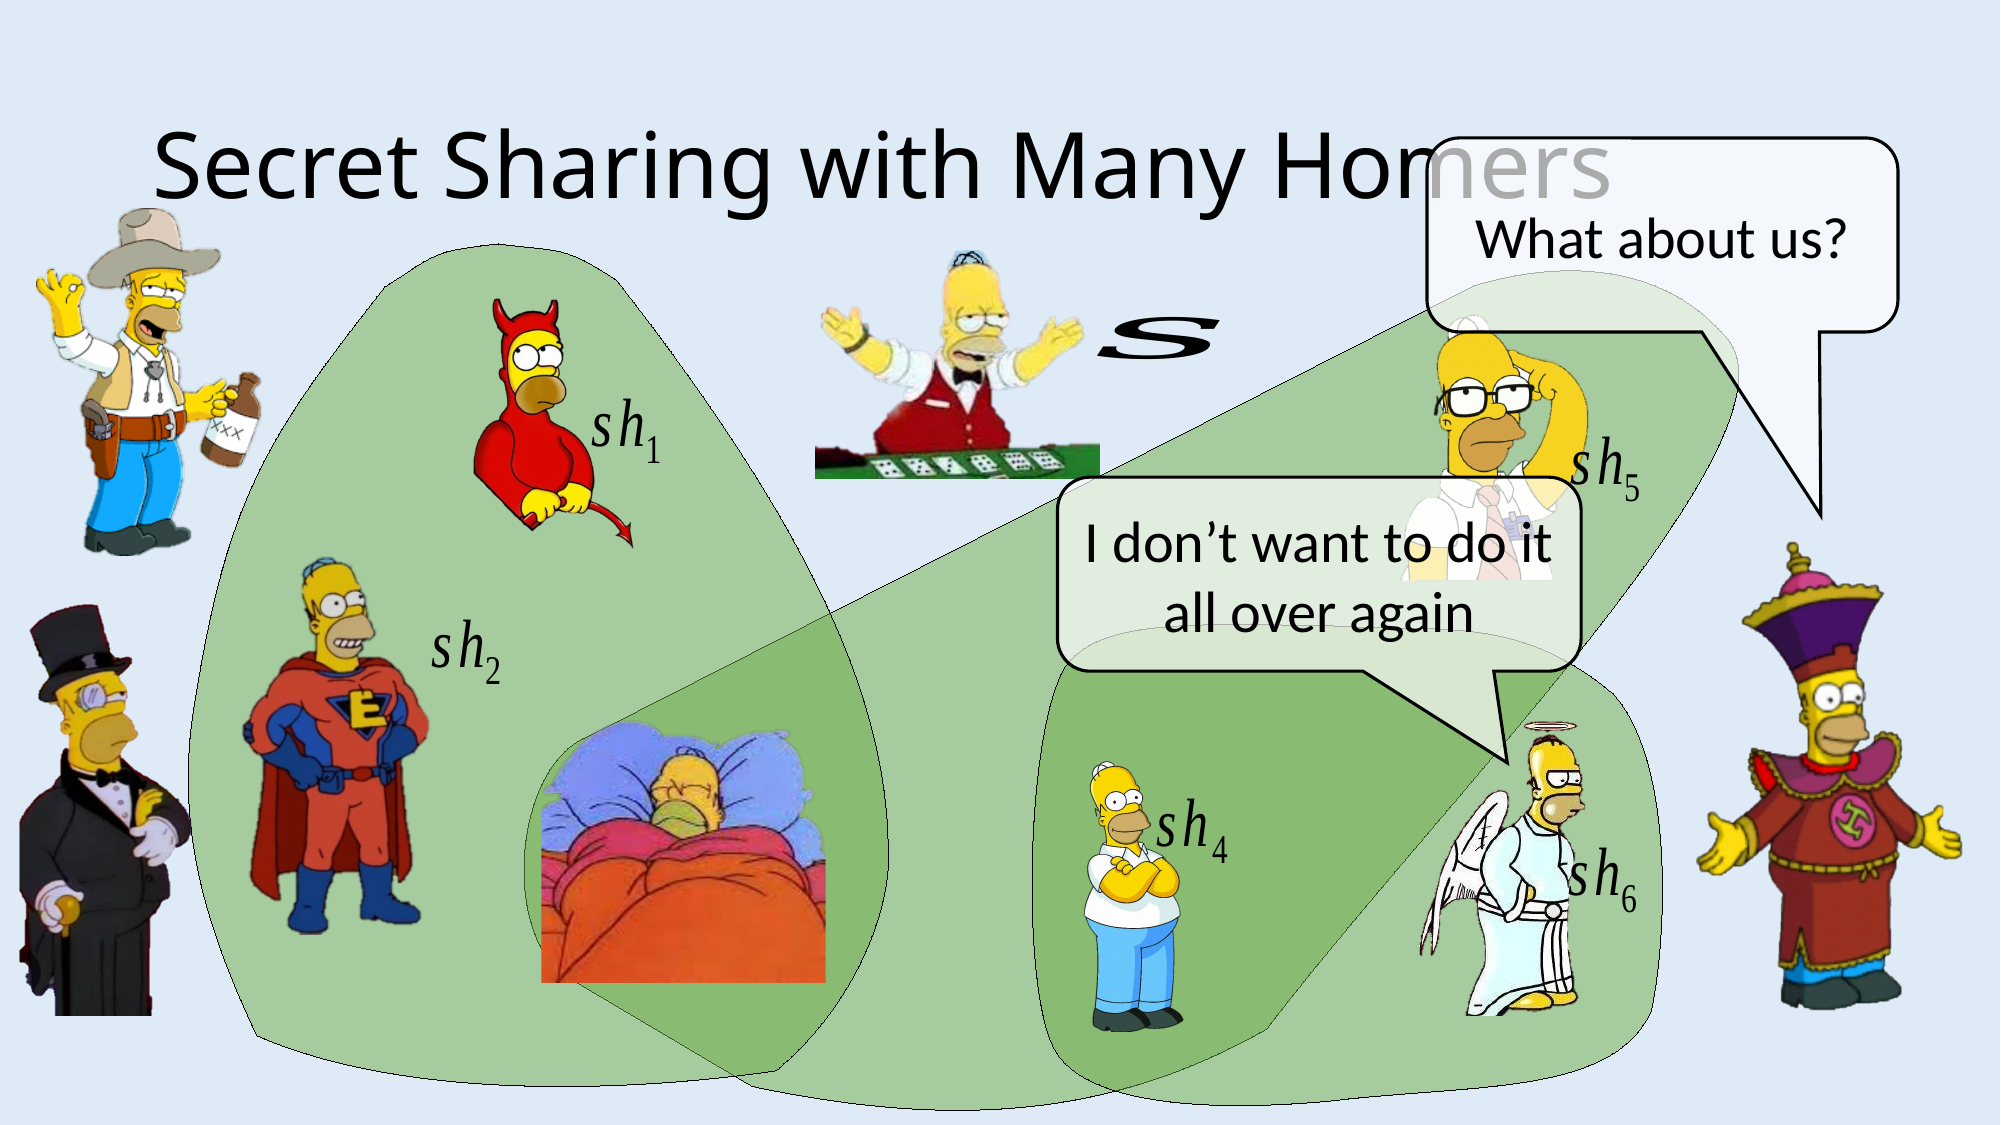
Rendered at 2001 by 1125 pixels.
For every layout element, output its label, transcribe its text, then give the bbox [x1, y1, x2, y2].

picture [1081, 759, 1188, 1034]
picture [1691, 540, 1965, 1012]
picture [1415, 710, 1591, 1016]
text_box [1581, 333, 1738, 650]
text_box I don’t want to do it all over again [1056, 476, 1583, 710]
picture [541, 676, 826, 983]
text_box [736, 497, 1115, 1111]
picture [1393, 310, 1598, 588]
picture [457, 283, 641, 549]
picture [35, 208, 432, 935]
picture [815, 250, 1100, 479]
title Secret Sharing with Many Homers [137, 59, 1863, 278]
text_box [195, 278, 889, 1087]
text_box What about us? [1425, 136, 1900, 520]
text_box [1100, 326, 1393, 476]
picture [0, 598, 195, 1016]
text_box [1032, 664, 1663, 1106]
